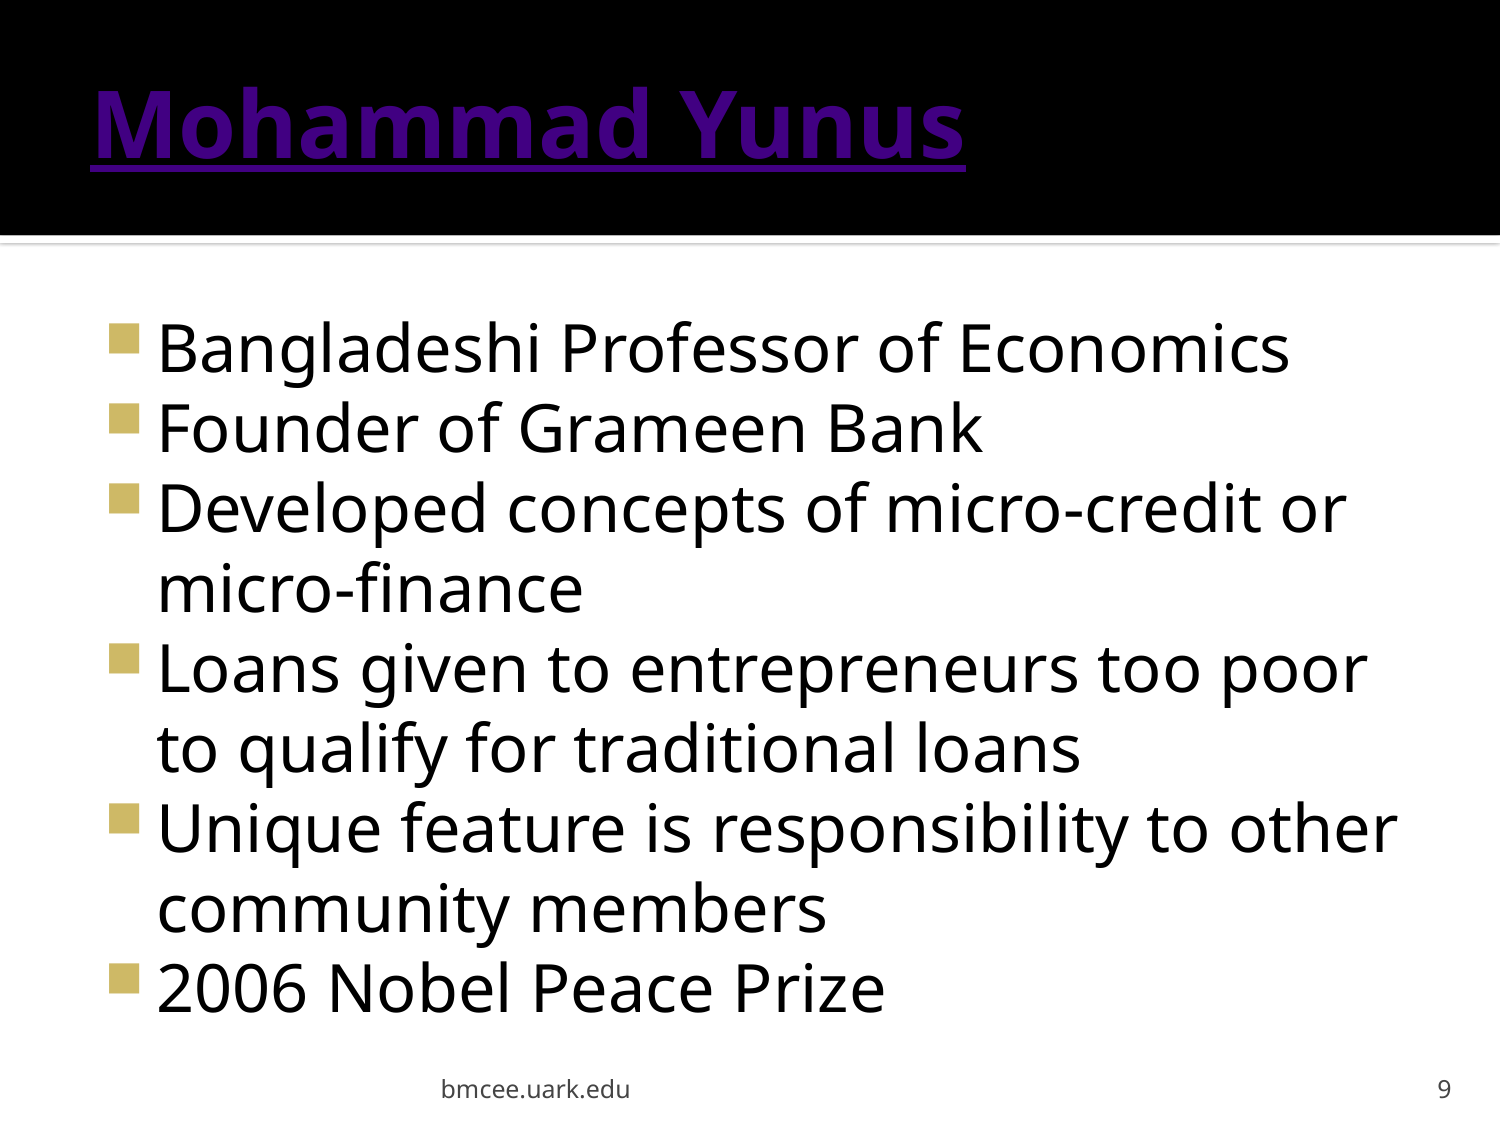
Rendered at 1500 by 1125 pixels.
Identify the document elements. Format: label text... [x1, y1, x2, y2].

list Bangladeshi Professor of Economics Founder of Grameen Bank Developed concepts of micro-credit or micro-finance Loans given to entrepreneurs too poor to qualify for traditional loans Unique feature is responsibility to other community members 2006 Nobel Peace Prize [75, 291, 1425, 1050]
title Mohammad Yunus [75, 25, 1425, 231]
footer bmcee.uark.edu [433, 1062, 1337, 1108]
slide_number 9 [1345, 1062, 1467, 1108]
